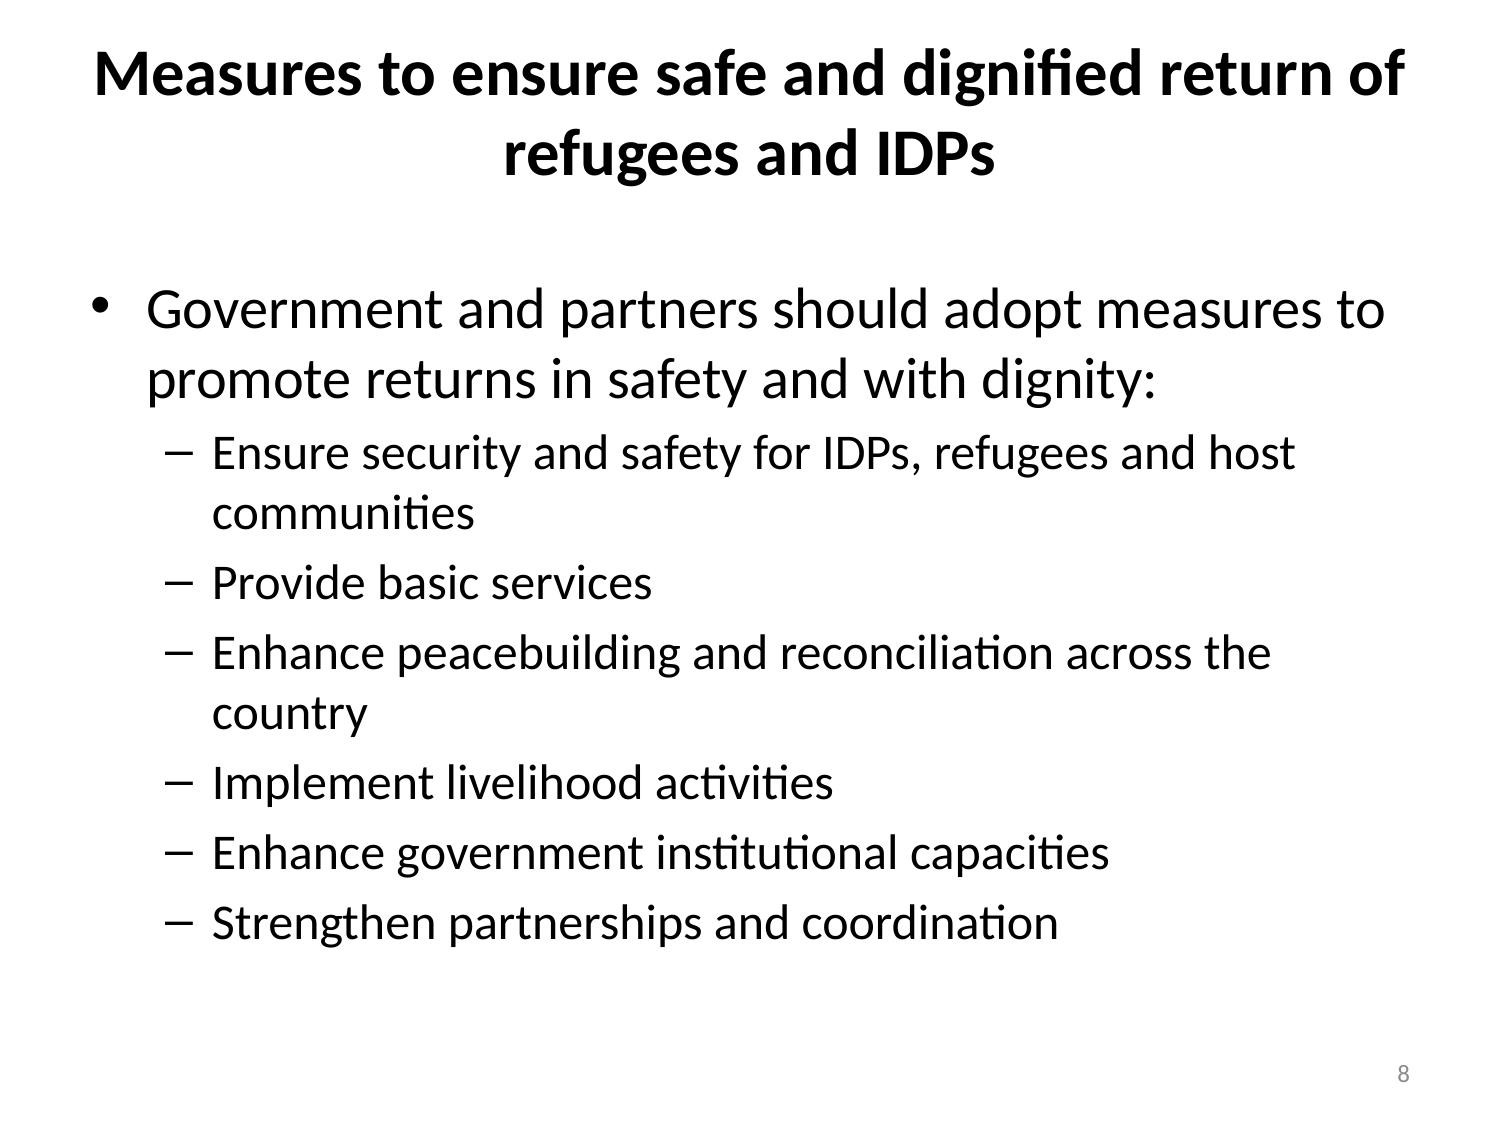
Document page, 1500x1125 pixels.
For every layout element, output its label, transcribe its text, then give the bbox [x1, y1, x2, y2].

list Government and partners should adopt measures to promote returns in safety and with dignity: Ensure security and safety for IDPs, refugees and host communities Provide basic services Enhance peacebuilding and reconciliation across the country Implement livelihood activities Enhance government institutional capacities Strengthen partnerships and coordination [75, 262, 1425, 1005]
slide_number 8 [1074, 1042, 1425, 1103]
title Measures to ensure safe and dignified return of refugees and IDPs [75, 45, 1425, 173]
